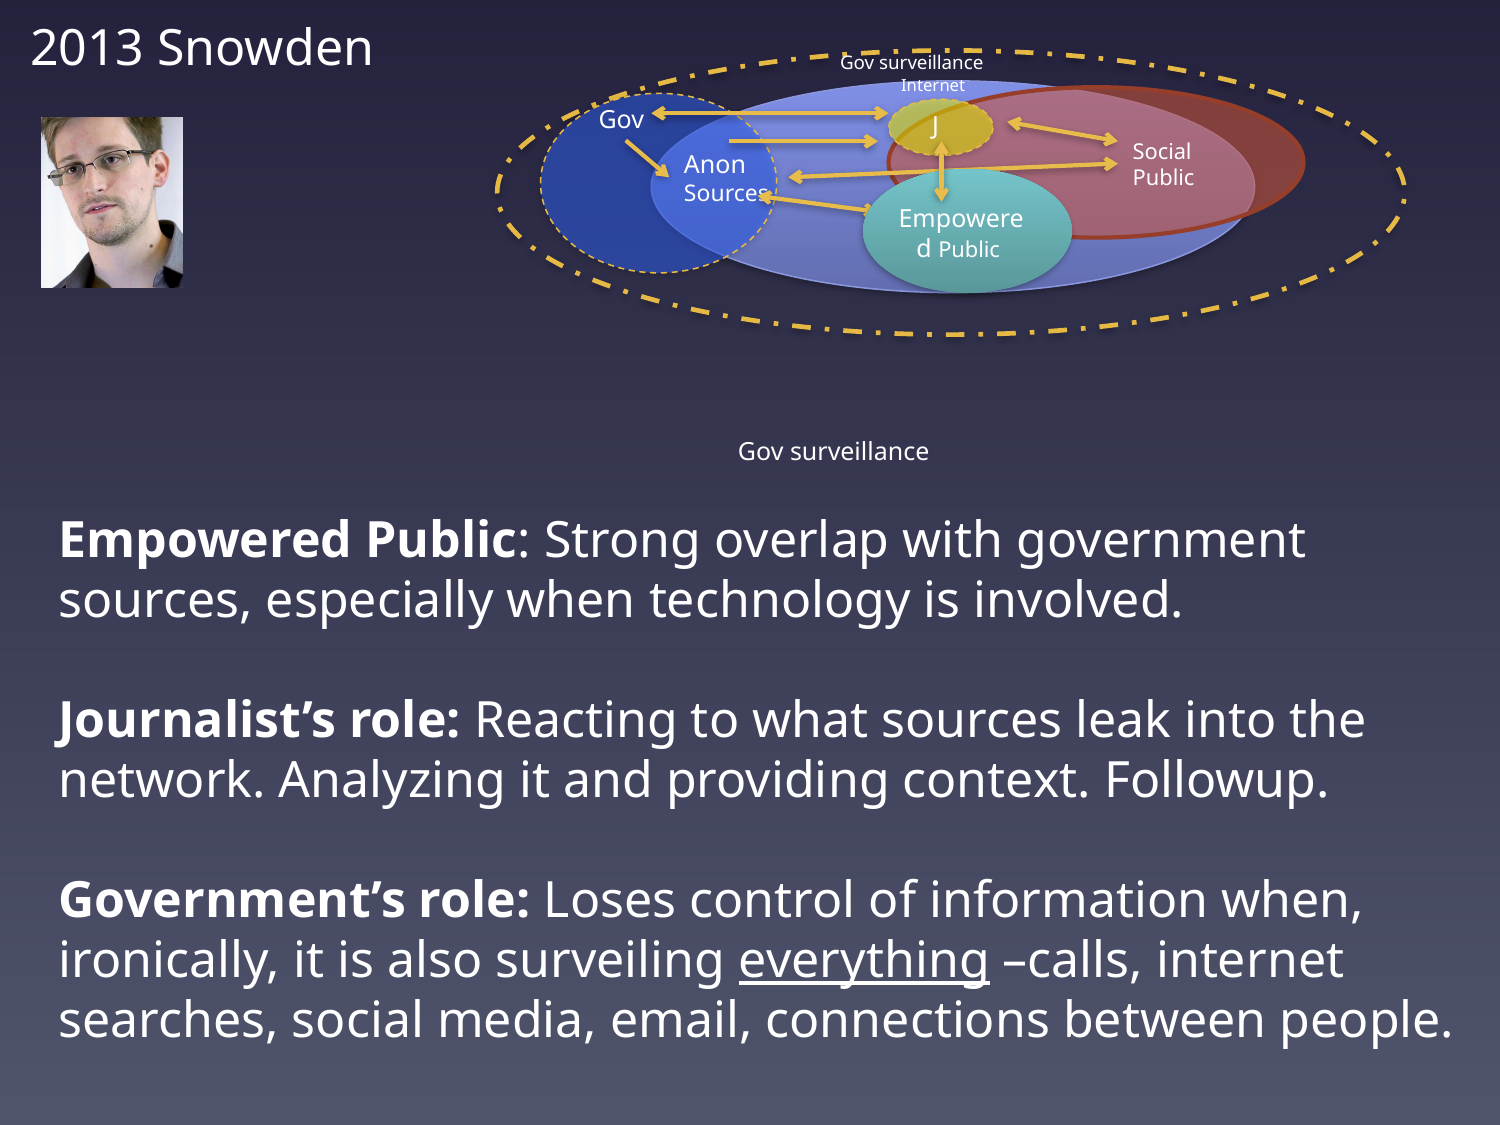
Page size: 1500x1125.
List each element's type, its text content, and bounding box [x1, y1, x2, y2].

picture [41, 116, 184, 289]
text_box Gov surveillance [723, 428, 945, 474]
text_box Empowered Public: Strong overlap with government sources, especially when technology is involved. Journalist’s role: Reacting to what sources leak into the network. Analyzing it and providing context. Followup. Government’s role: Loses control of information when, ironically, it is also surveiling everything –calls, internet searches, social media, email, connections between people. [43, 499, 1477, 1055]
title 2013 Snowden [0, 0, 408, 83]
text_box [496, 43, 1405, 335]
